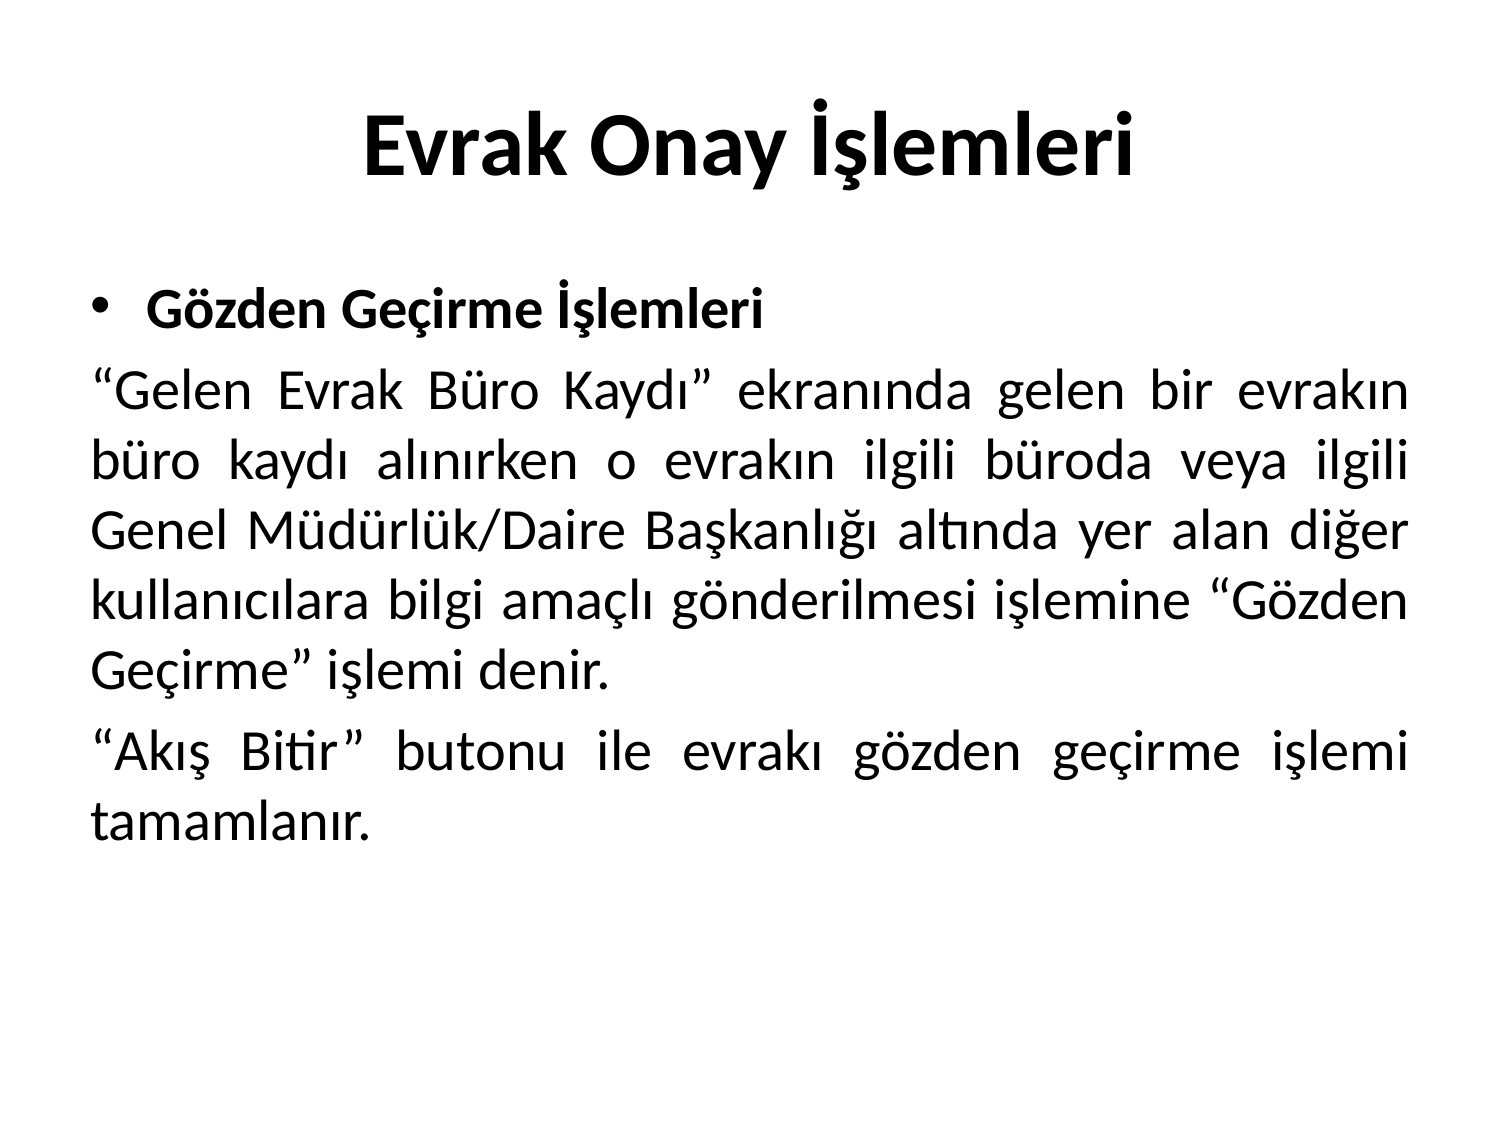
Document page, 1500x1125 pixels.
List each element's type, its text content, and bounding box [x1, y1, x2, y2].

title Evrak Onay İşlemleri [75, 45, 1425, 233]
list Gözden Geçirme İşlemleri “Gelen Evrak Büro Kaydı” ekranında gelen bir evrakın büro kaydı alınırken o evrakın ilgili büroda veya ilgili Genel Müdürlük/Daire Başkanlığı altında yer alan diğer kullanıcılara bilgi amaçlı gönderilmesi işlemine “Gözden Geçirme” işlemi denir. “Akış Bitir” butonu ile evrakı gözden geçirme işlemi tamamlanır. [75, 262, 1425, 1005]
